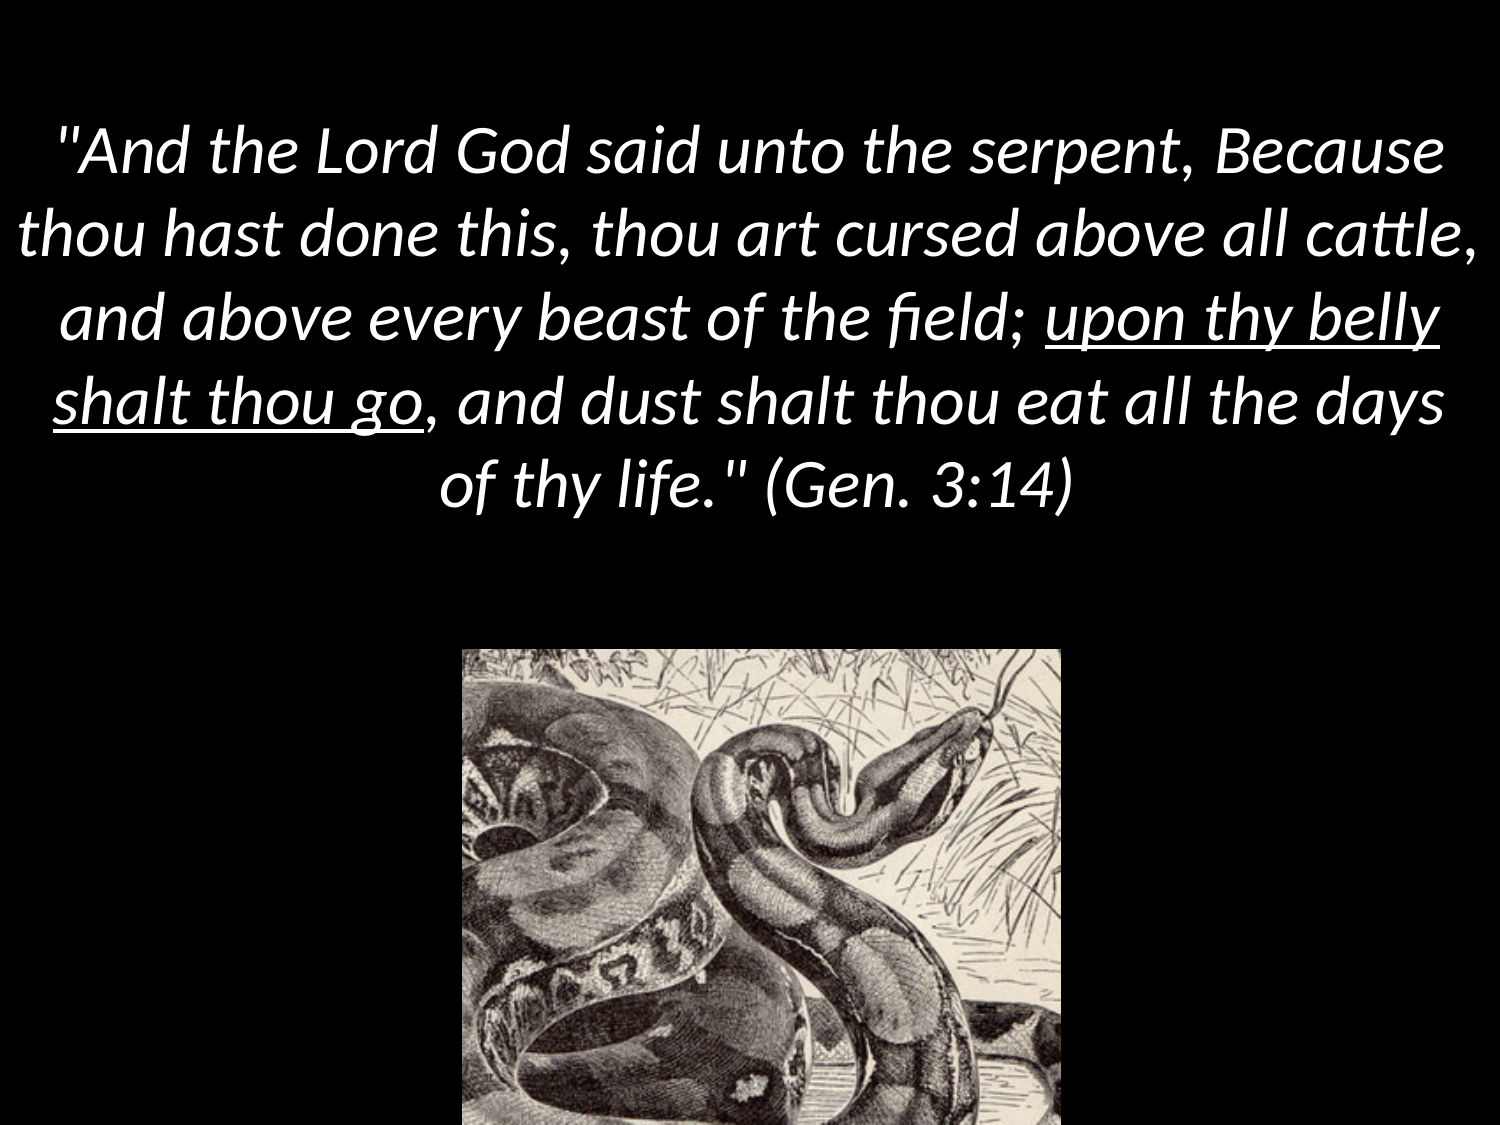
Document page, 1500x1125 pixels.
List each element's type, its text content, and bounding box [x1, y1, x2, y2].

picture [462, 649, 1061, 1125]
title "And the Lord God said unto the serpent, Because thou hast done this, thou art cursed above all cattle, and above every beast of the field; upon thy belly shalt thou go, and dust shalt thou eat all the days of thy life." (Gen. 3:14) [0, 0, 1500, 625]
